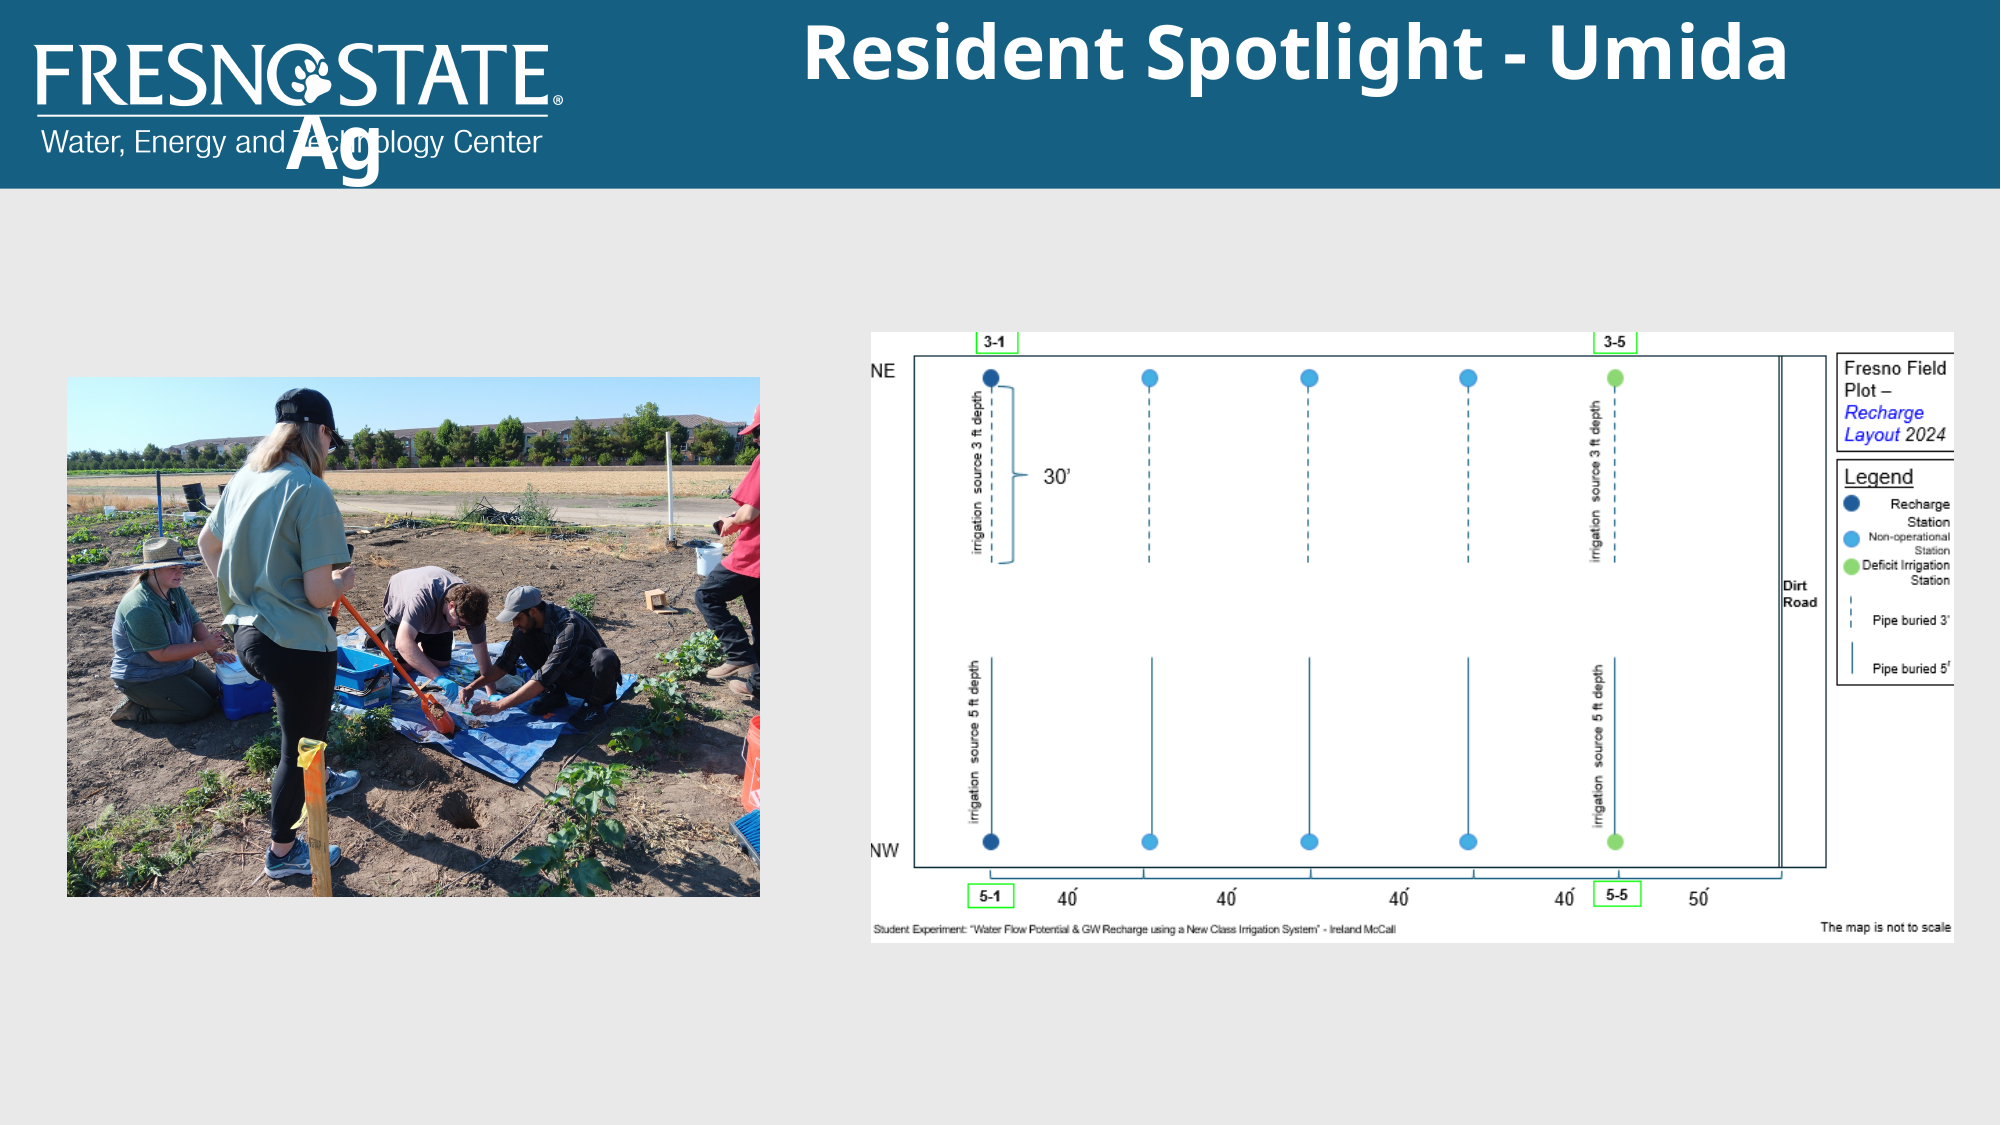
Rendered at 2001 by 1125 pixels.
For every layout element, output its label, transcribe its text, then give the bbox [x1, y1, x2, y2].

picture [67, 377, 760, 897]
picture [871, 332, 1954, 943]
picture [32, 43, 564, 159]
title Resident Spotlight - Umida Ag [270, 31, 1809, 157]
